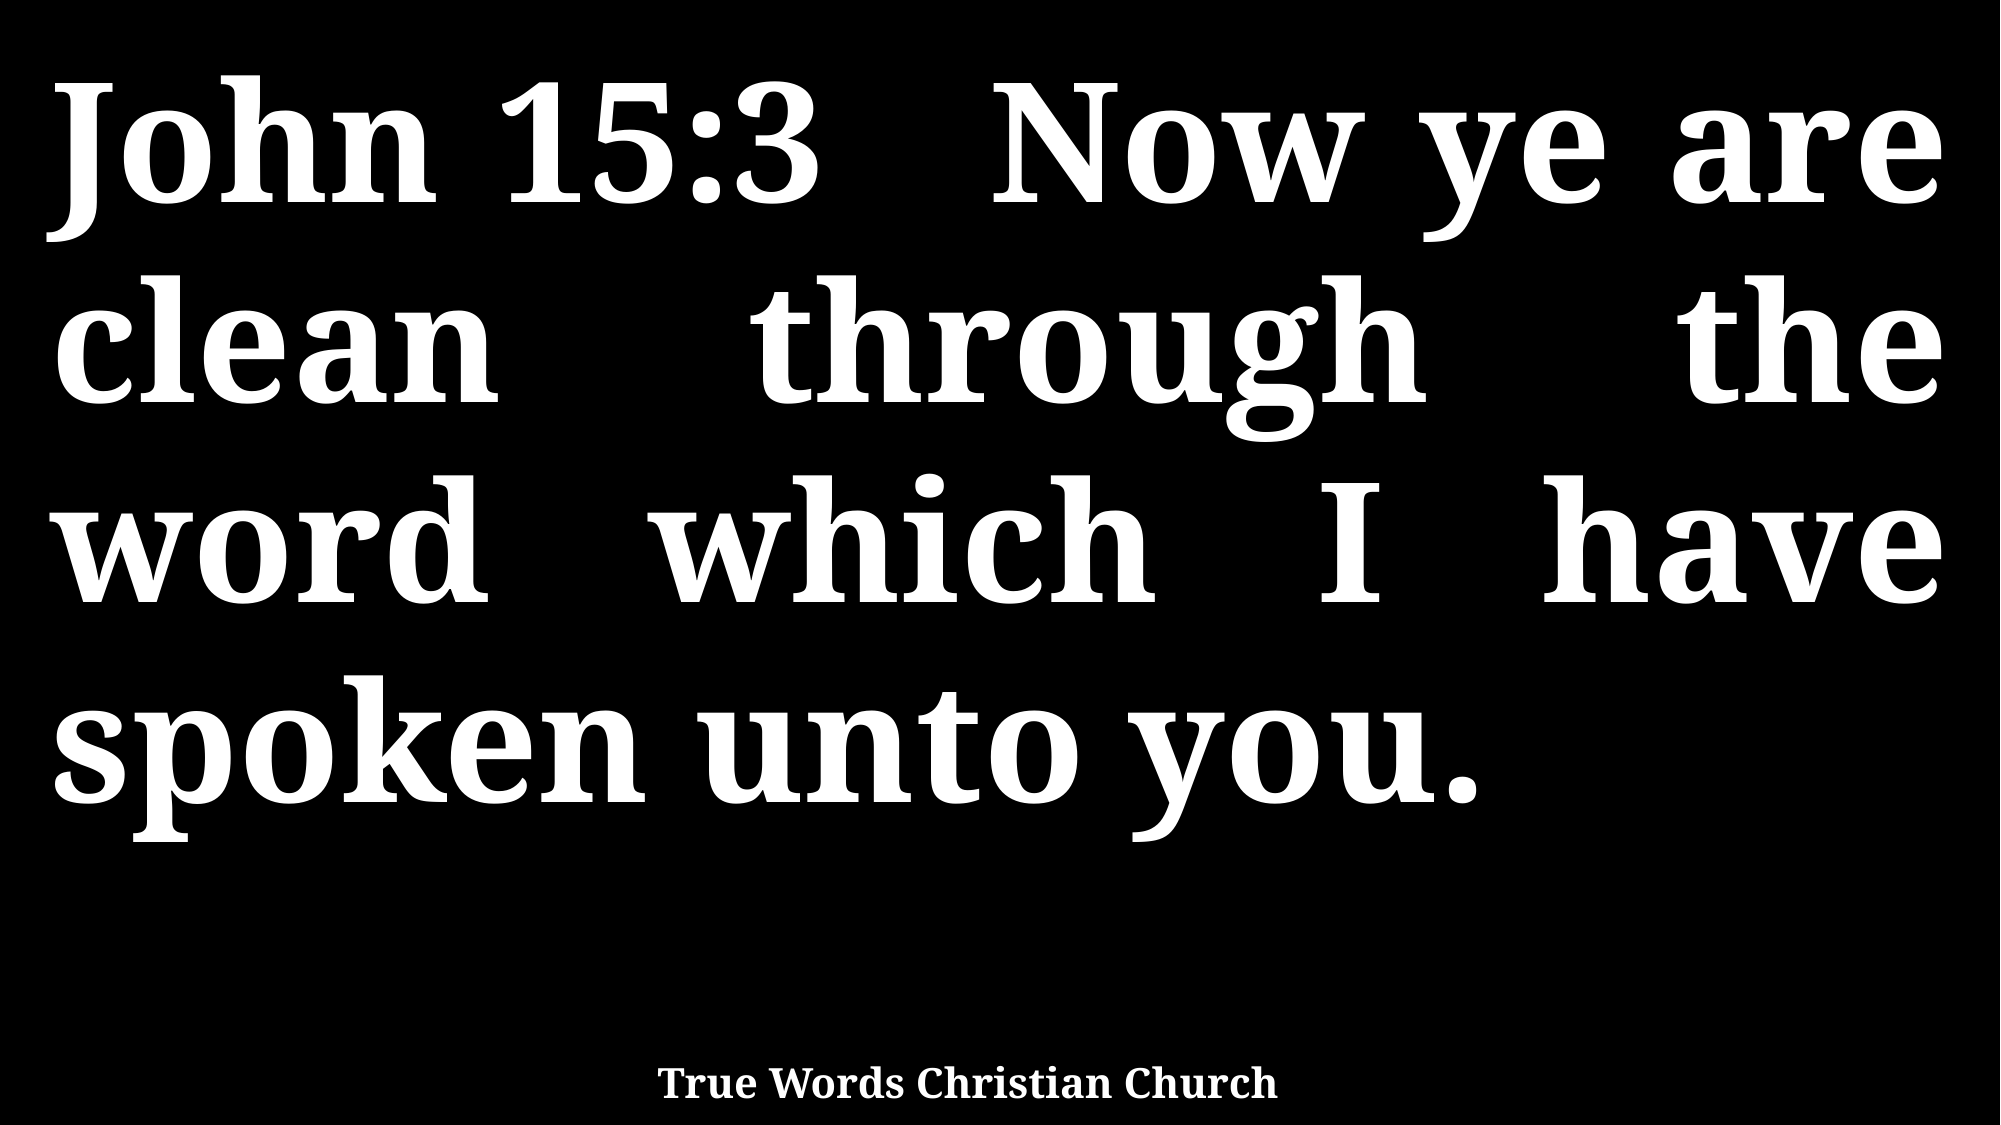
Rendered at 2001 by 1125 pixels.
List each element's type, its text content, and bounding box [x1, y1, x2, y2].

text_box True Words Christian Church [642, 1049, 1294, 1114]
text_box John 15:3 Now ye are clean through the word which I have spoken unto you. [35, 28, 1965, 843]
